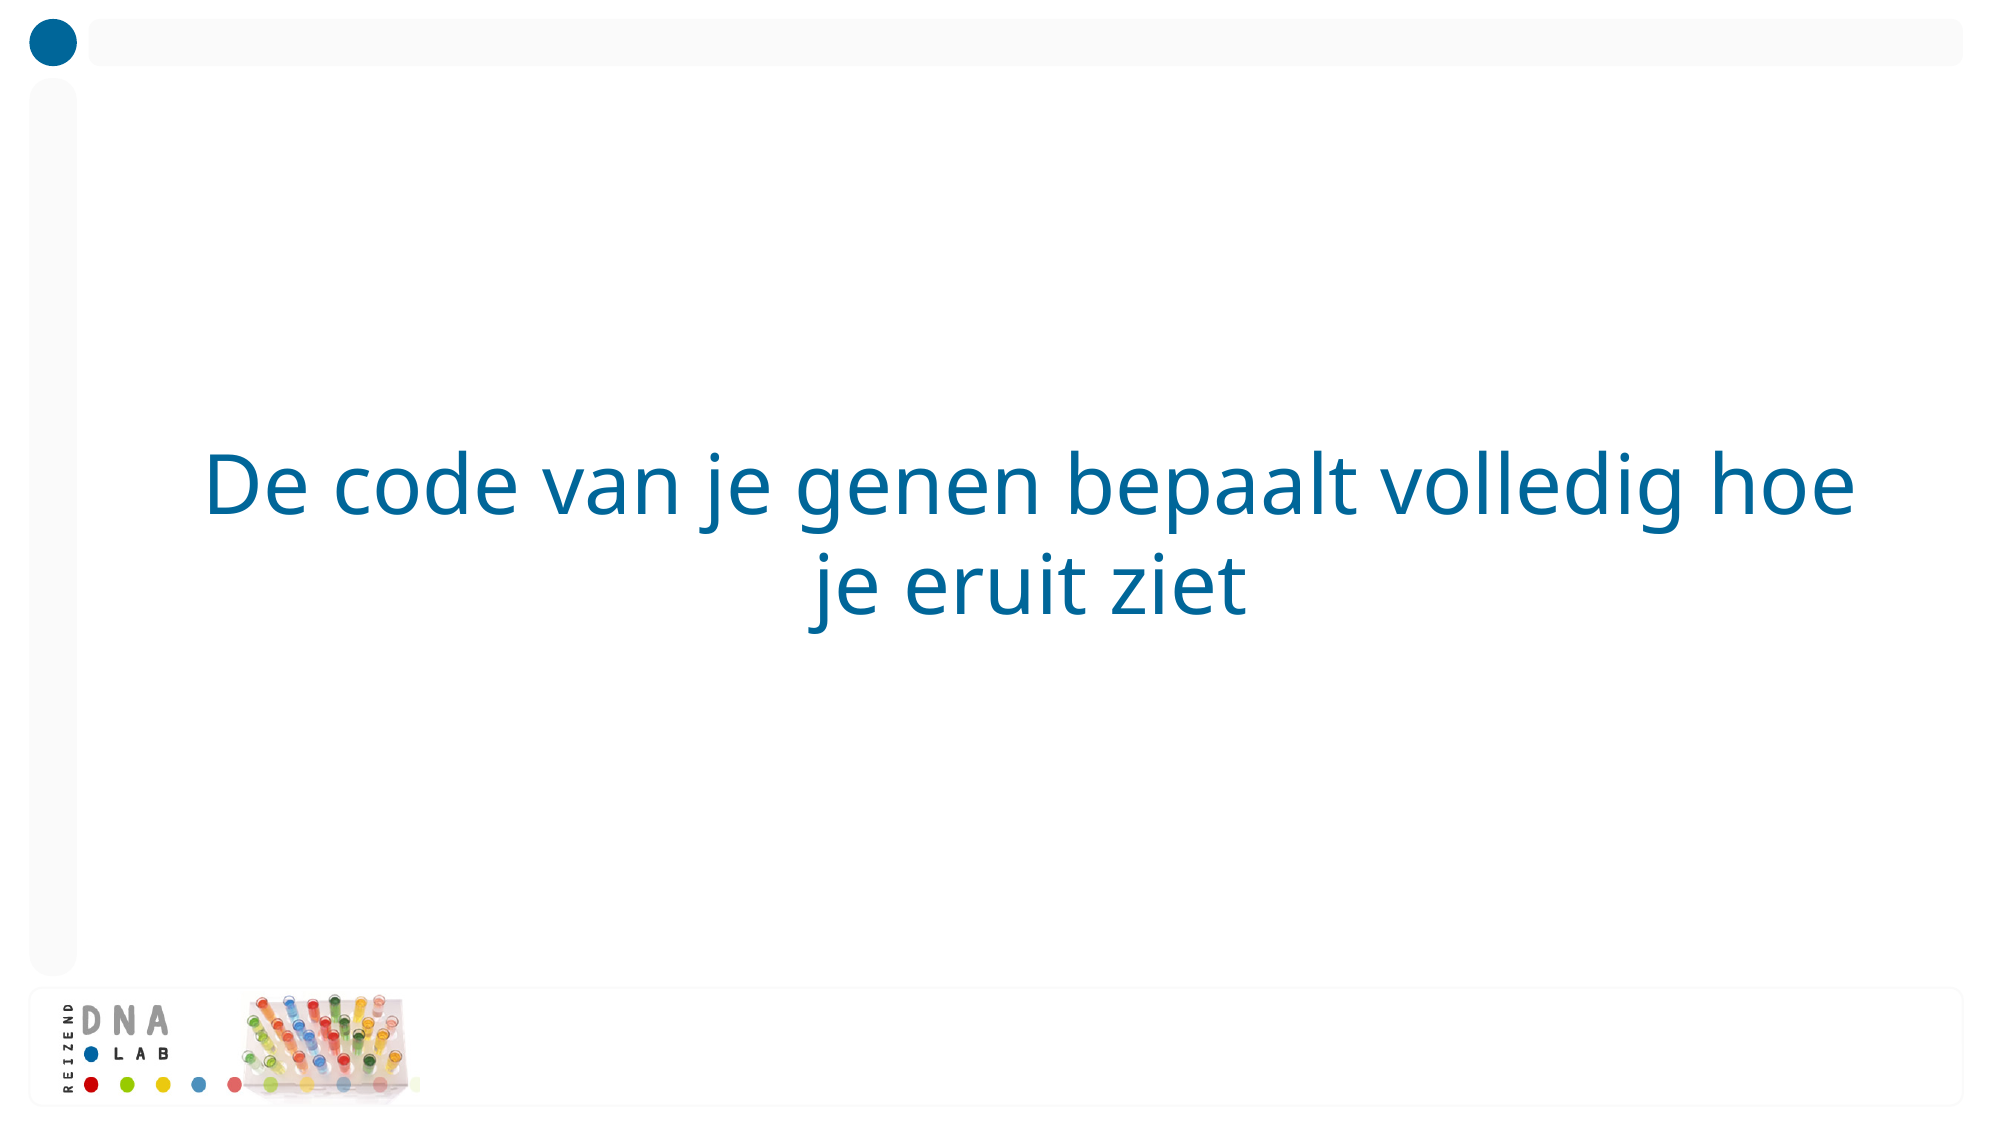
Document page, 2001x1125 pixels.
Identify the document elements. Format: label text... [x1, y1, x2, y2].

title De code van je genen bepaalt volledig hoe je eruit ziet [146, 422, 1915, 640]
picture [53, 991, 420, 1104]
